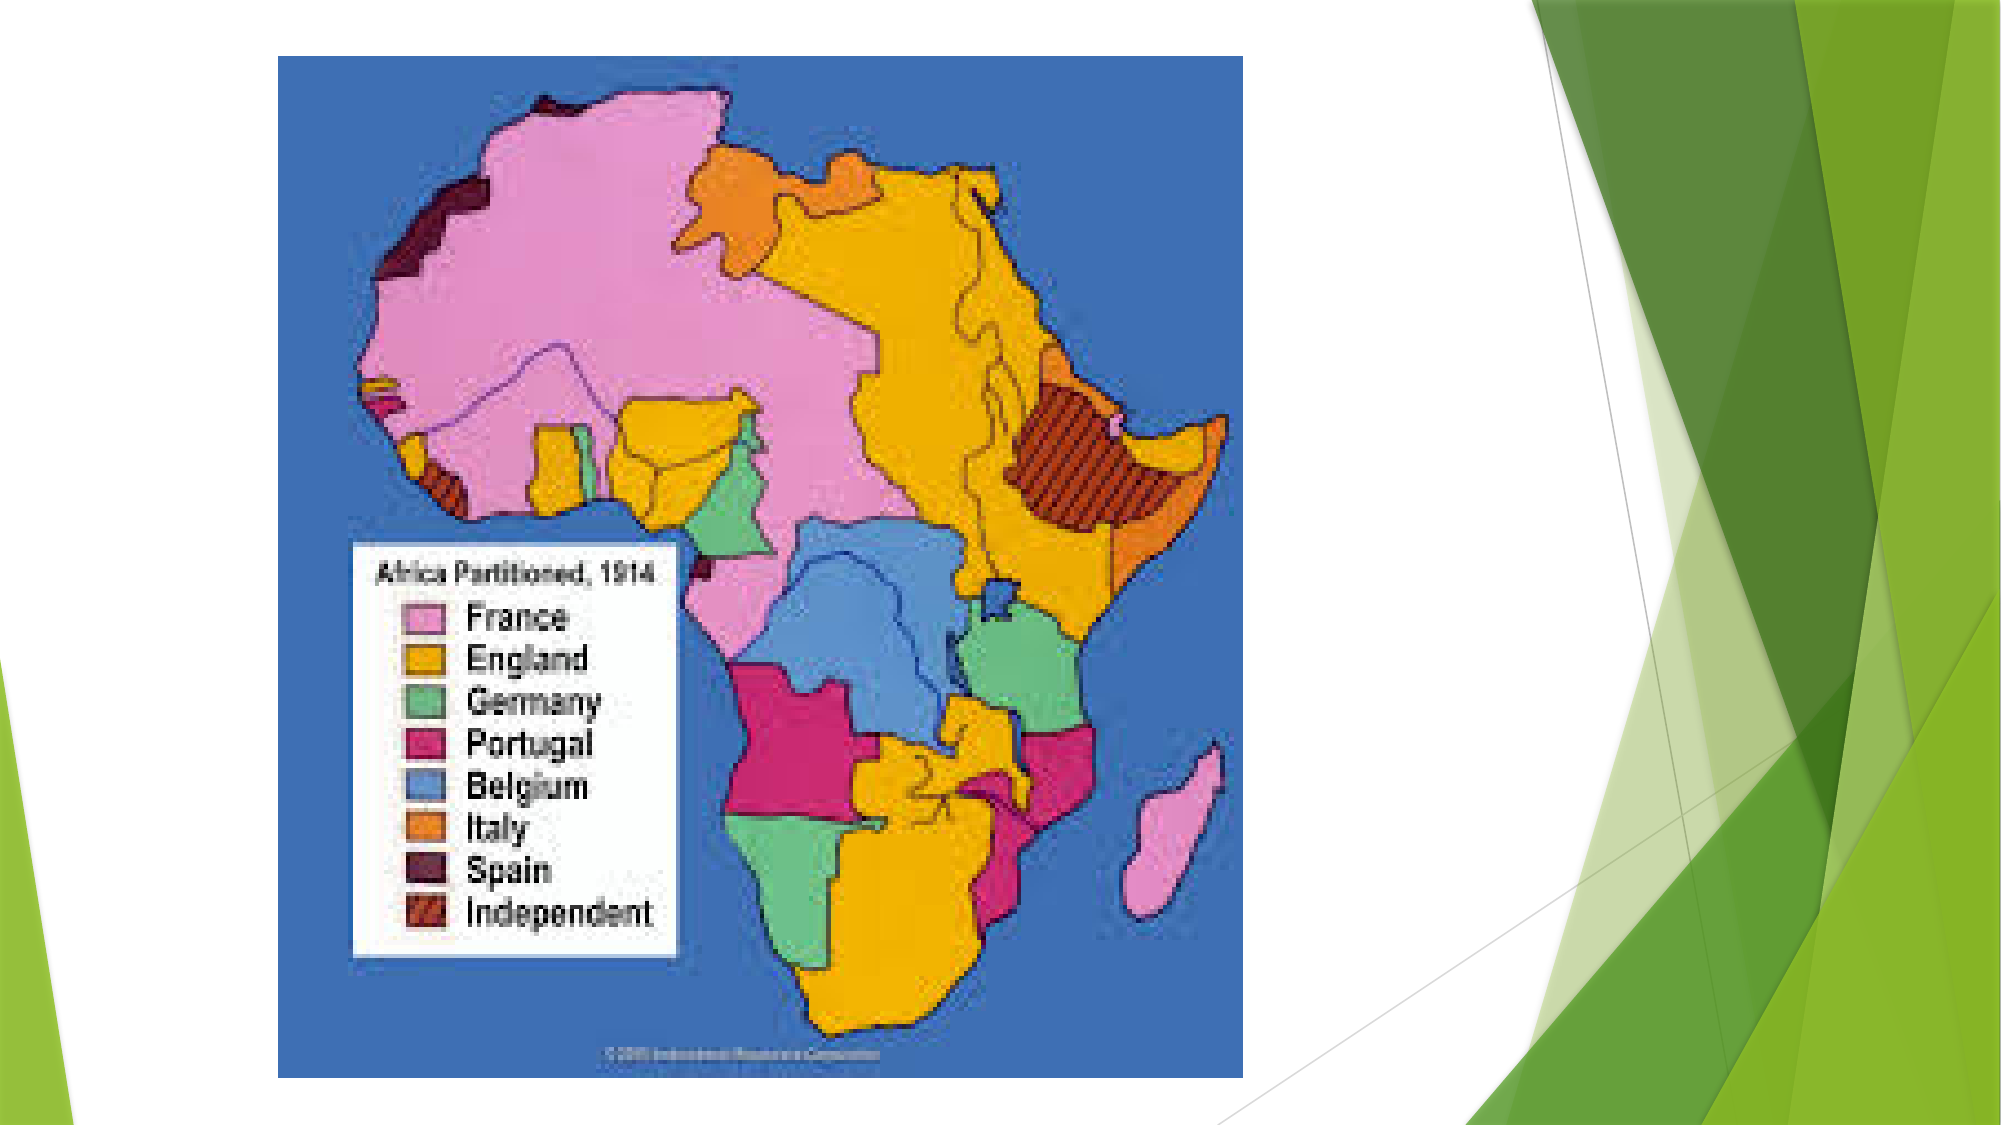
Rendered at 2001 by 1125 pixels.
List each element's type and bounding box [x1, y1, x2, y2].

picture [278, 56, 1243, 1079]
